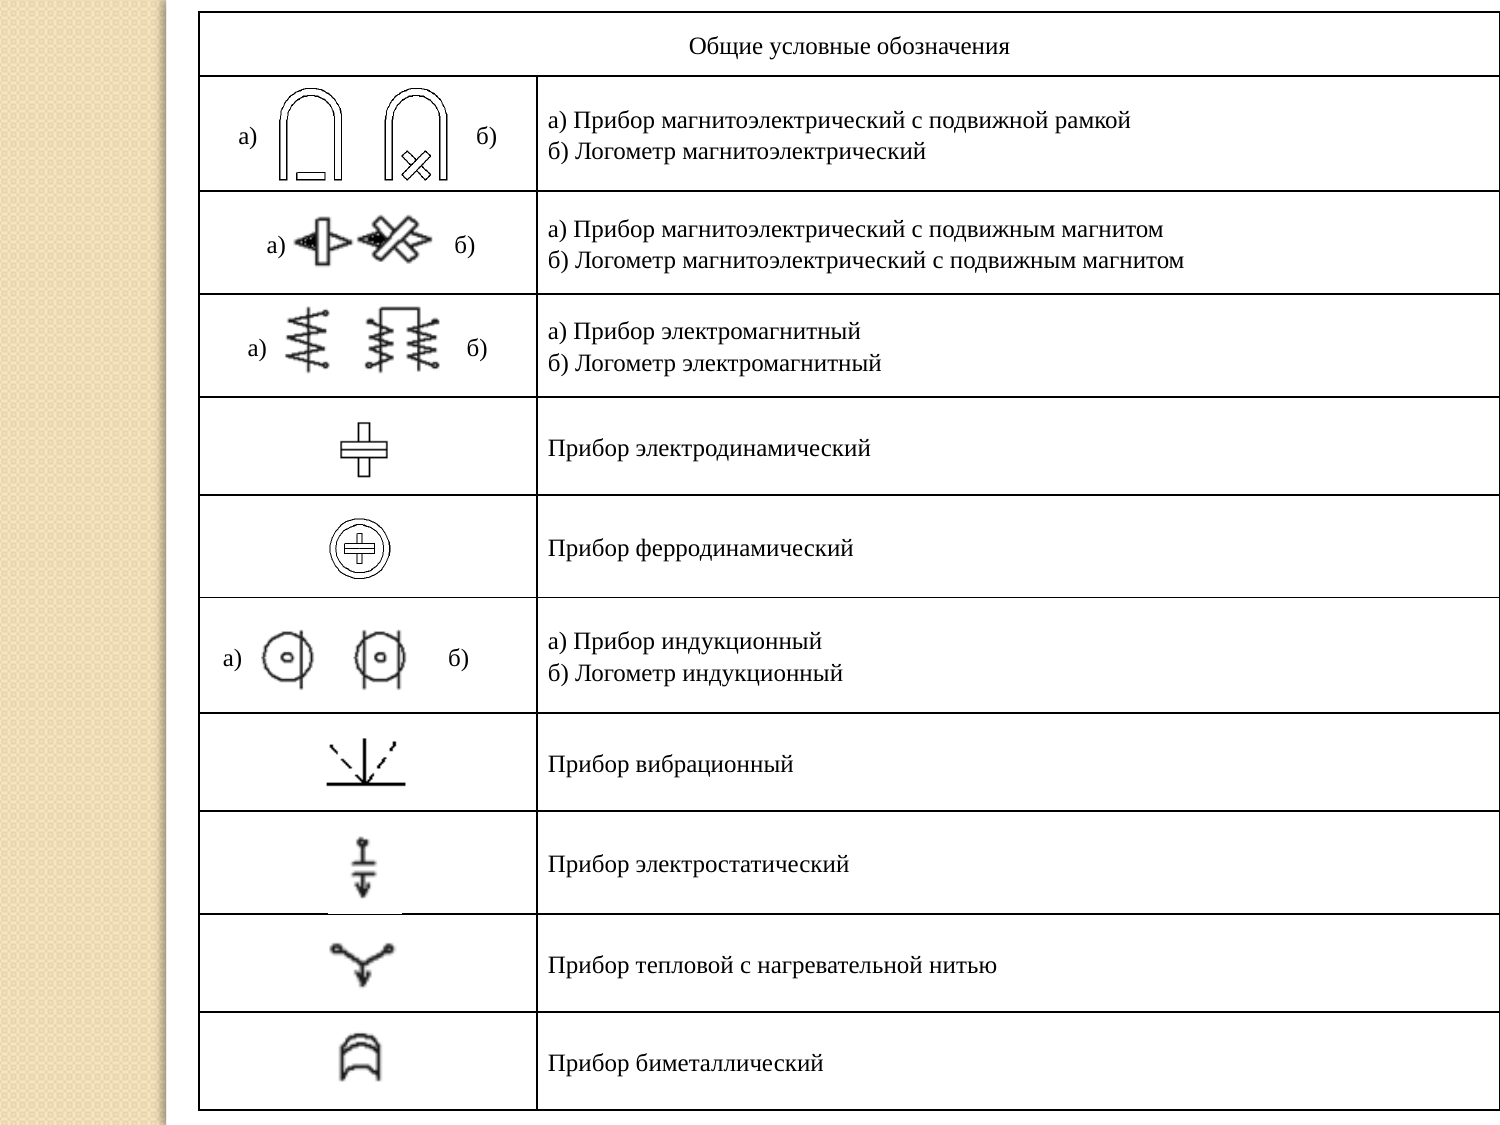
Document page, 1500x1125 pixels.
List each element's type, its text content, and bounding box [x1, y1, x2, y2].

table_cell [403, 496, 536, 597]
table_cell [200, 1013, 536, 1109]
table_cell а) Прибор индукционный б) Логометр индукционный [538, 598, 1499, 712]
table_cell [200, 812, 536, 913]
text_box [304, 503, 411, 592]
picture [280, 304, 449, 387]
table_cell а) Прибор магнитоэлектрический с подвижной рамкой б) Логометр магнитоэлектрический [538, 77, 1499, 190]
table_cell [200, 496, 322, 597]
table_header Общие условные обозначения [200, 13, 1499, 75]
picture [257, 620, 420, 698]
table_cell Прибор ферродинамический [538, 496, 1499, 597]
table_cell [200, 915, 536, 1011]
table_cell Прибор электростатический [538, 812, 1499, 913]
picture [292, 210, 436, 288]
table_cell а) б) [430, 295, 536, 396]
picture [327, 409, 399, 491]
picture [316, 925, 411, 997]
table_cell а) Прибор магнитоэлектрический с подвижным магнитом б) Логометр магнитоэлектрический с подвижным магнитом [538, 192, 1499, 293]
table_cell Прибор вибрационный [538, 714, 1499, 810]
picture [327, 831, 402, 914]
table_cell [200, 398, 536, 494]
table_cell а) б) [200, 598, 536, 712]
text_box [269, 81, 458, 190]
table_cell а) б) [200, 192, 536, 293]
table_cell а) б) [200, 77, 536, 190]
picture [316, 726, 412, 802]
table_cell а) б) [200, 295, 296, 396]
picture [316, 1019, 405, 1101]
table_cell [200, 714, 536, 810]
table_cell Прибор электродинамический [538, 398, 1499, 494]
table_cell Прибор биметаллический [538, 1013, 1499, 1109]
table_cell Прибор тепловой с нагревательной нитью [538, 915, 1499, 1011]
table_cell а) Прибор электромагнитный б) Логометр электромагнитный [538, 295, 1499, 396]
